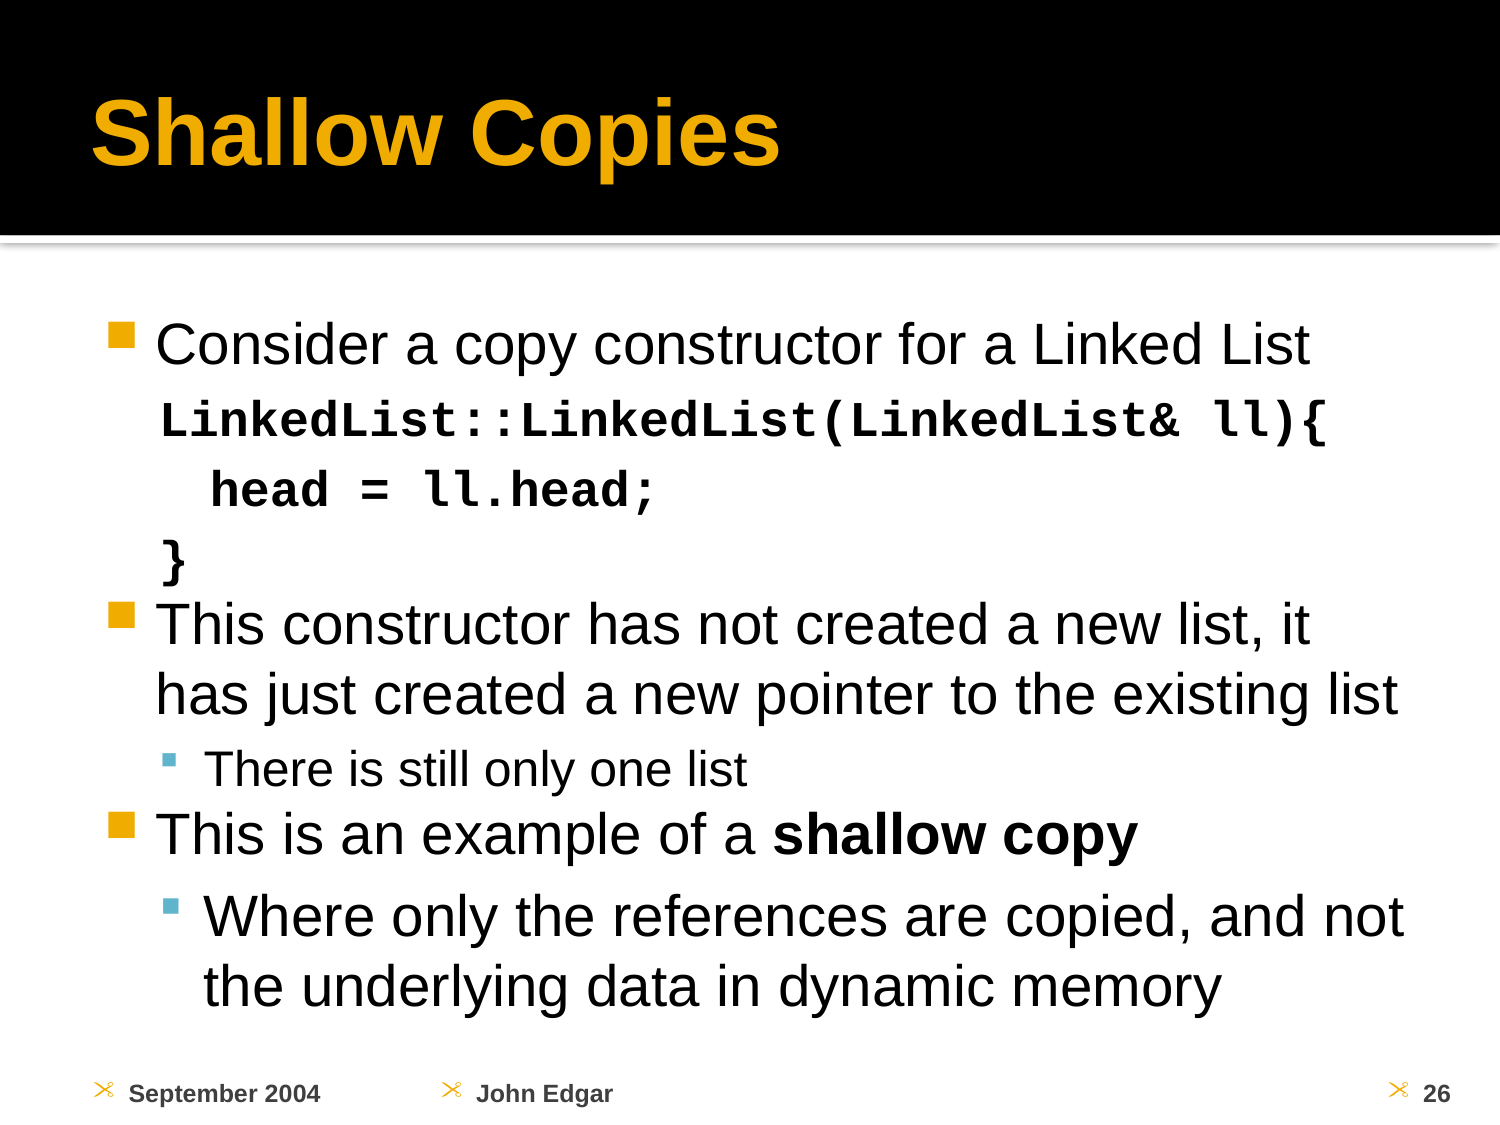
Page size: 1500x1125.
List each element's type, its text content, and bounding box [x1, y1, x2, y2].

title Shallow Copies [74, 25, 1426, 232]
slide_number 26 [1345, 1062, 1467, 1108]
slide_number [75, 1062, 425, 1108]
footer John Edgar [433, 1062, 1337, 1108]
list Consider a copy constructor for a Linked List LinkedList::LinkedList(LinkedList& ll){ head = ll.head; } This constructor has not created a new list, it has just created a new pointer to the existing list There is still only one list This is an example of a shallow copy Where only the references are copied, and not the underlying data in dynamic memory [74, 290, 1426, 1051]
